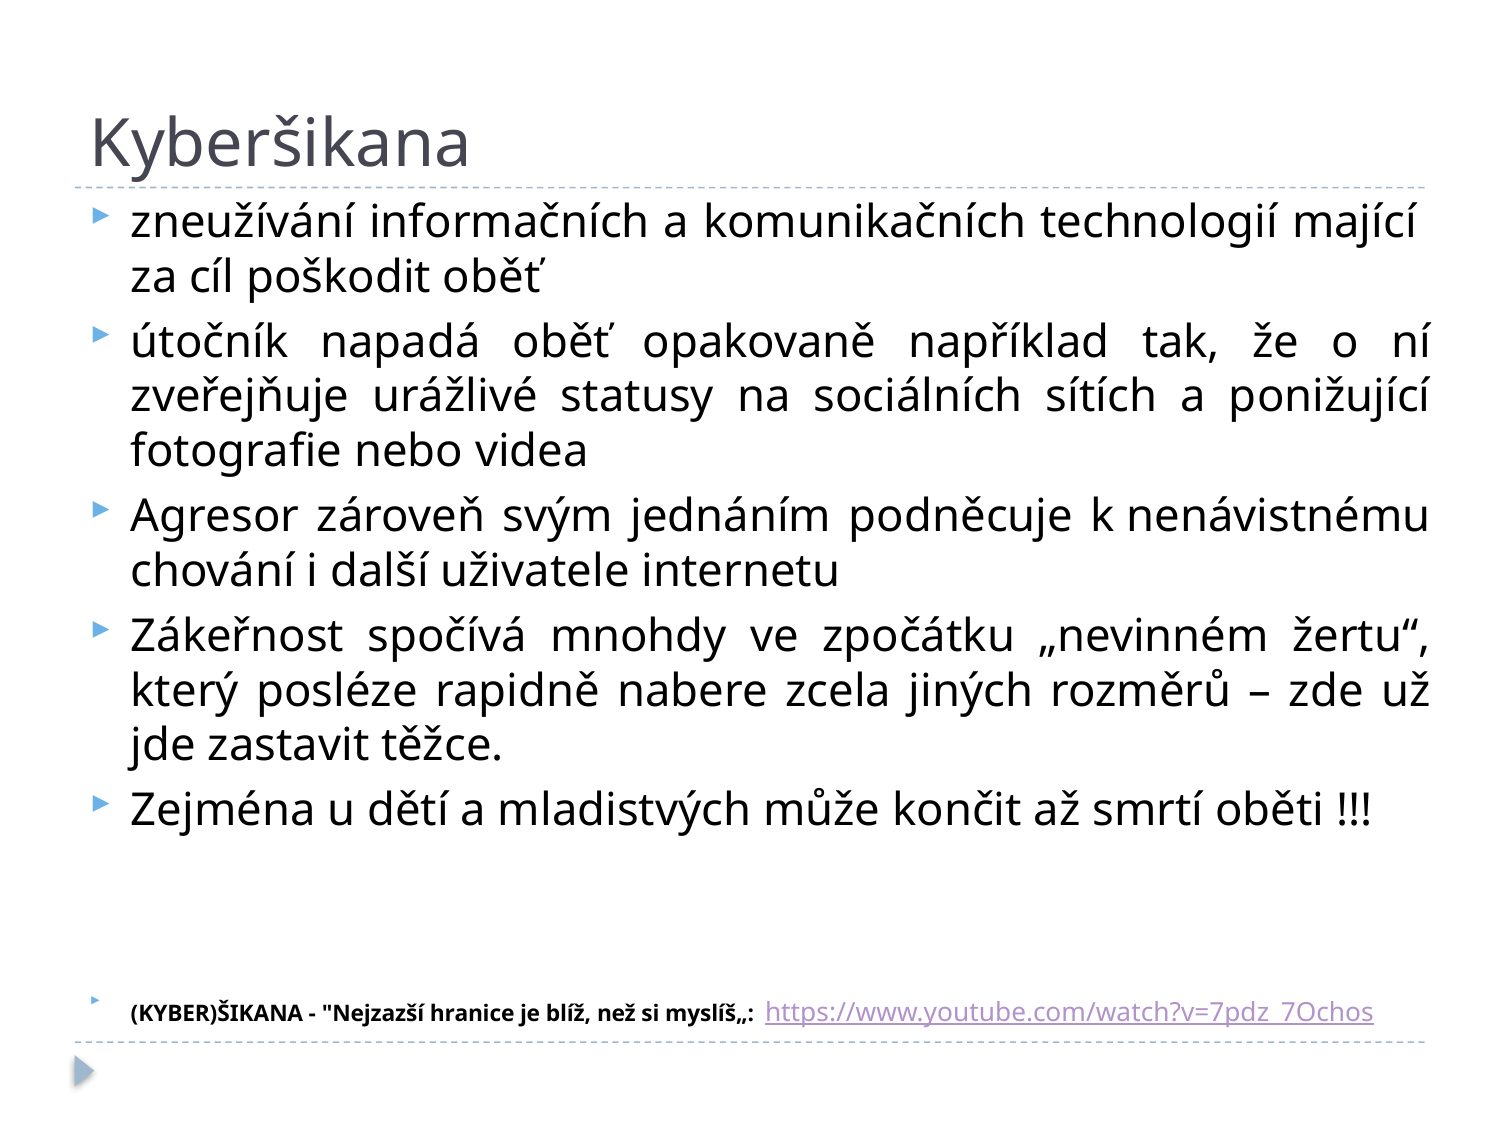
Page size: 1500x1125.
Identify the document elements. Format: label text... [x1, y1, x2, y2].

list zneužívání informačních a komunikačních technologií mající za cíl poškodit oběť útočník napadá oběť opakovaně například tak, že o ní zveřejňuje urážlivé statusy na sociálních sítích a ponižující fotografie nebo videa Agresor zároveň svým jednáním podněcuje k nenávistnému chování i další uživatele internetu Zákeřnost spočívá mnohdy ve zpočátku „nevinném žertu“, který posléze rapidně nabere zcela jiných rozměrů – zde už jde zastavit těžce. Zejména u dětí a mladistvých může končit až smrtí oběti !!! (KYBER)ŠIKANA - "Nejzazší hranice je blíž, než si myslíš„: https://www.youtube.com/watch?v=7pdz_7Ochos [75, 184, 1447, 1067]
title Kyberšikana [75, 24, 1425, 184]
